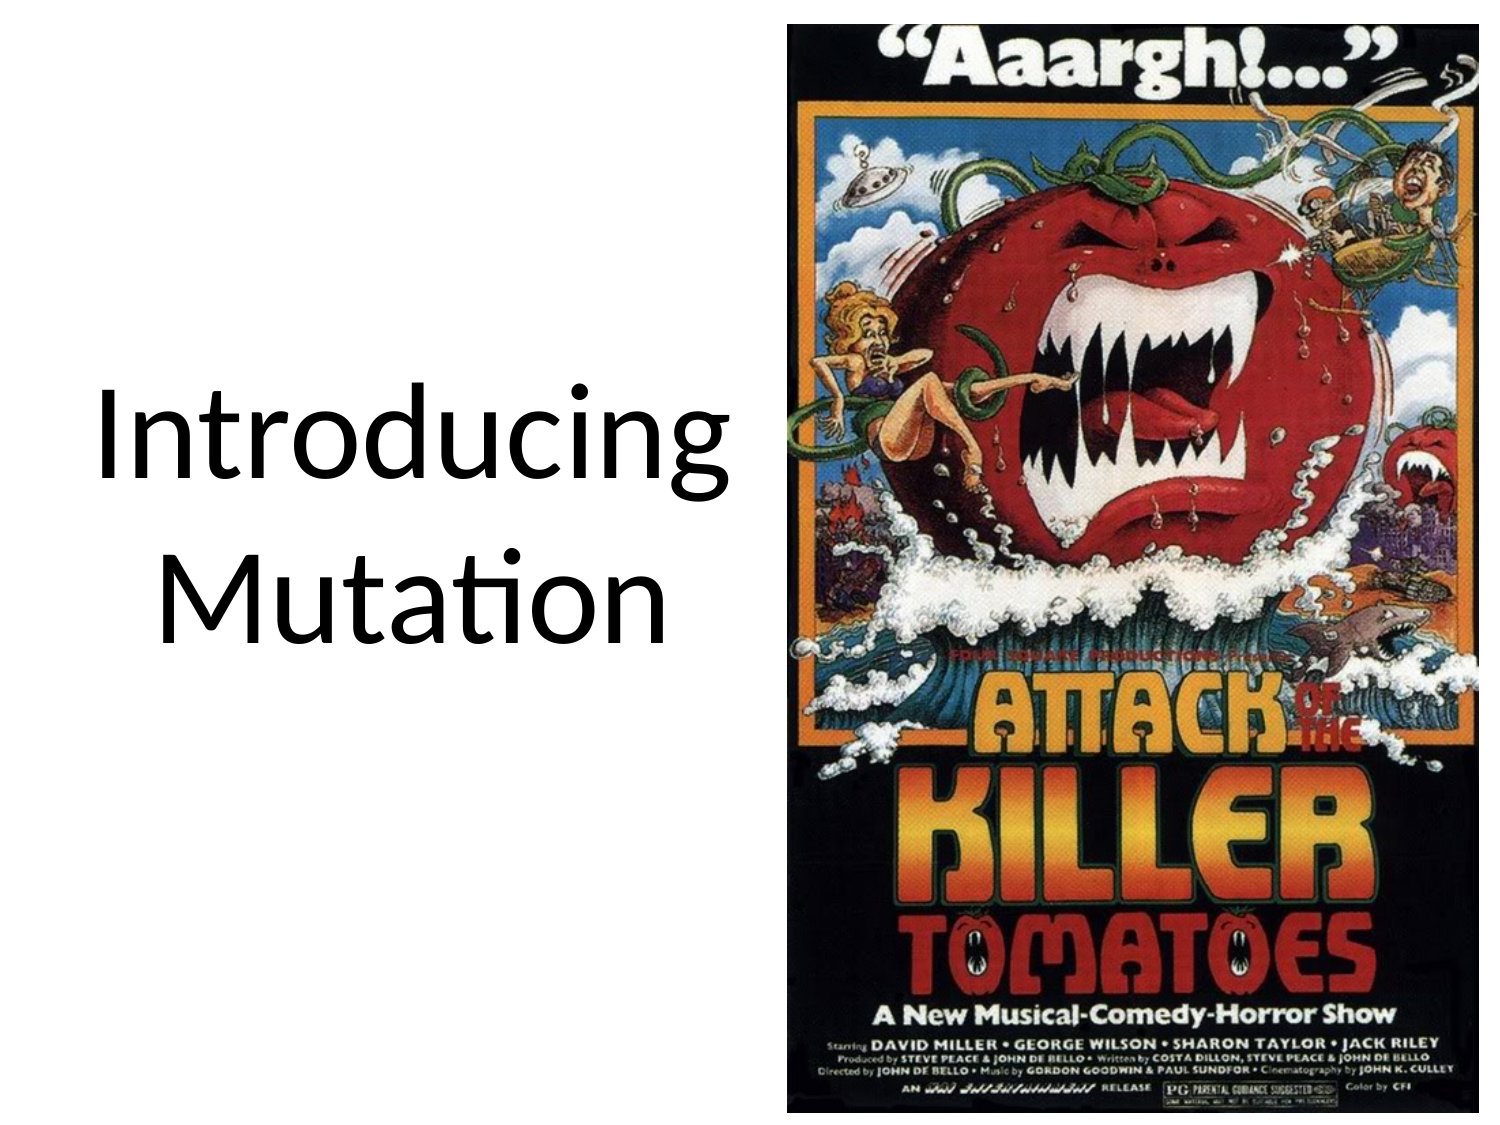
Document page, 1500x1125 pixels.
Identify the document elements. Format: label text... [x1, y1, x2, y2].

title Introducing Mutation [75, 312, 750, 700]
picture [787, 24, 1479, 1113]
